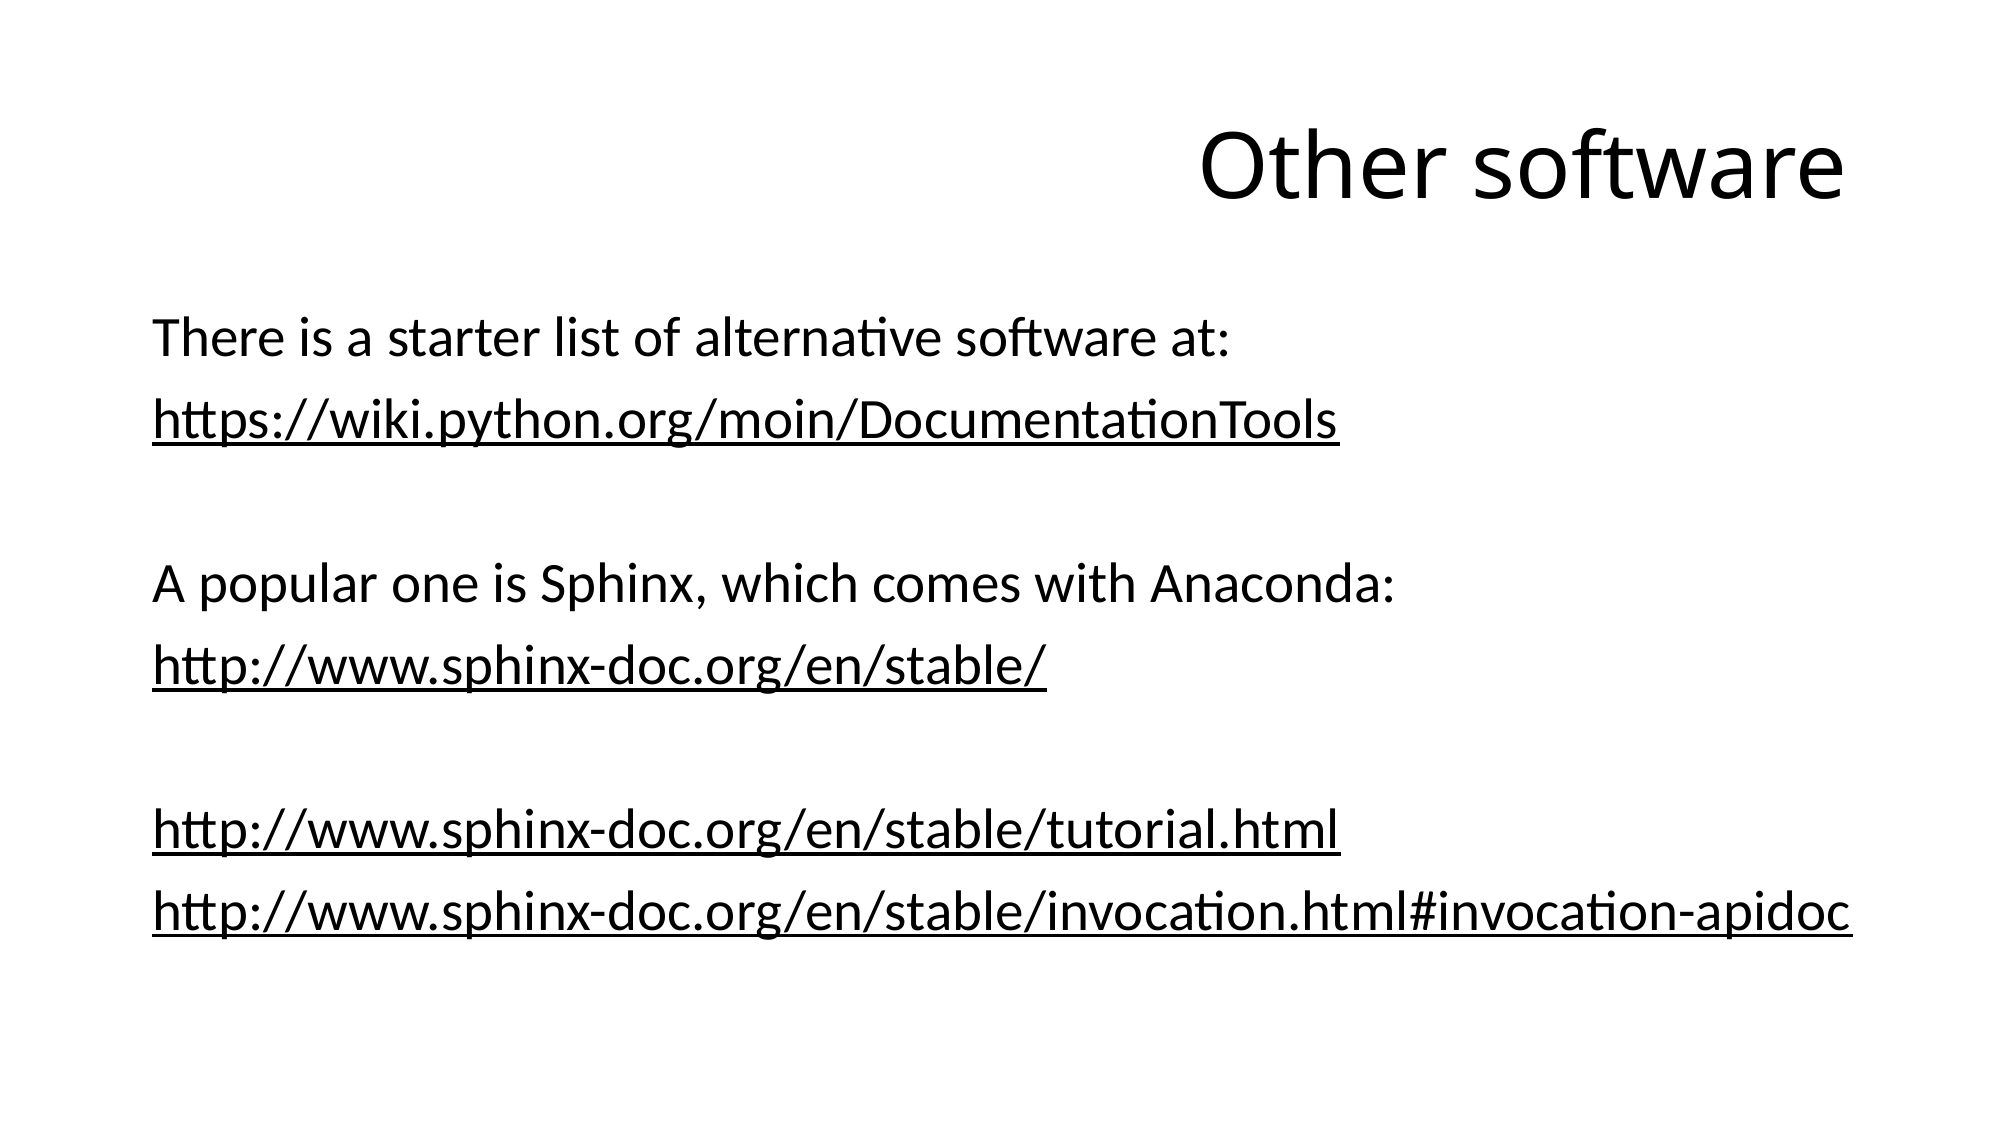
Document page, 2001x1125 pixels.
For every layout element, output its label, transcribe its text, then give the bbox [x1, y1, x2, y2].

title Other software [137, 59, 1863, 278]
list There is a starter list of alternative software at: https://wiki.python.org/moin/DocumentationTools A popular one is Sphinx, which comes with Anaconda: http://www.sphinx-doc.org/en/stable/ http://www.sphinx-doc.org/en/stable/tutorial.html http://www.sphinx-doc.org/en/stable/invocation.html#invocation-apidoc [137, 299, 1863, 1014]
